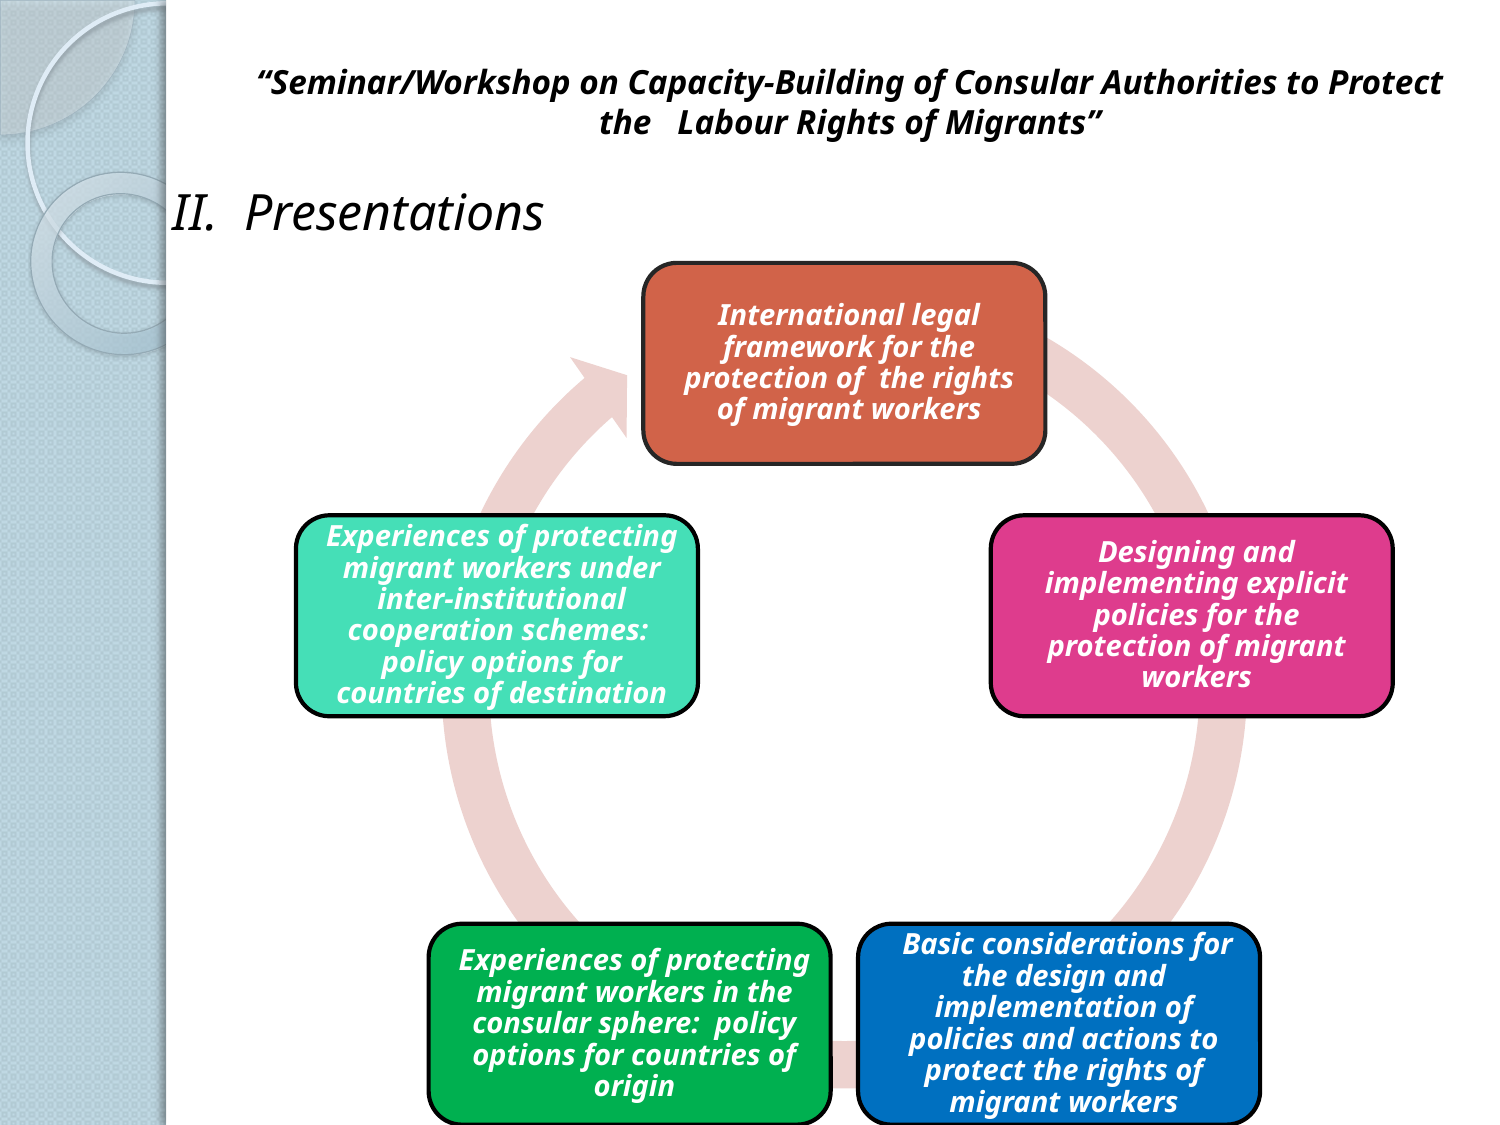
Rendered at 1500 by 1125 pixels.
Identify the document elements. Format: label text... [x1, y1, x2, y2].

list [188, 262, 1500, 1125]
title “Seminar/Workshop on Capacity-Building of Consular Authorities to Protect the Labour Rights of Migrants” [235, 7, 1466, 195]
text_box II. Presentations [158, 172, 560, 248]
